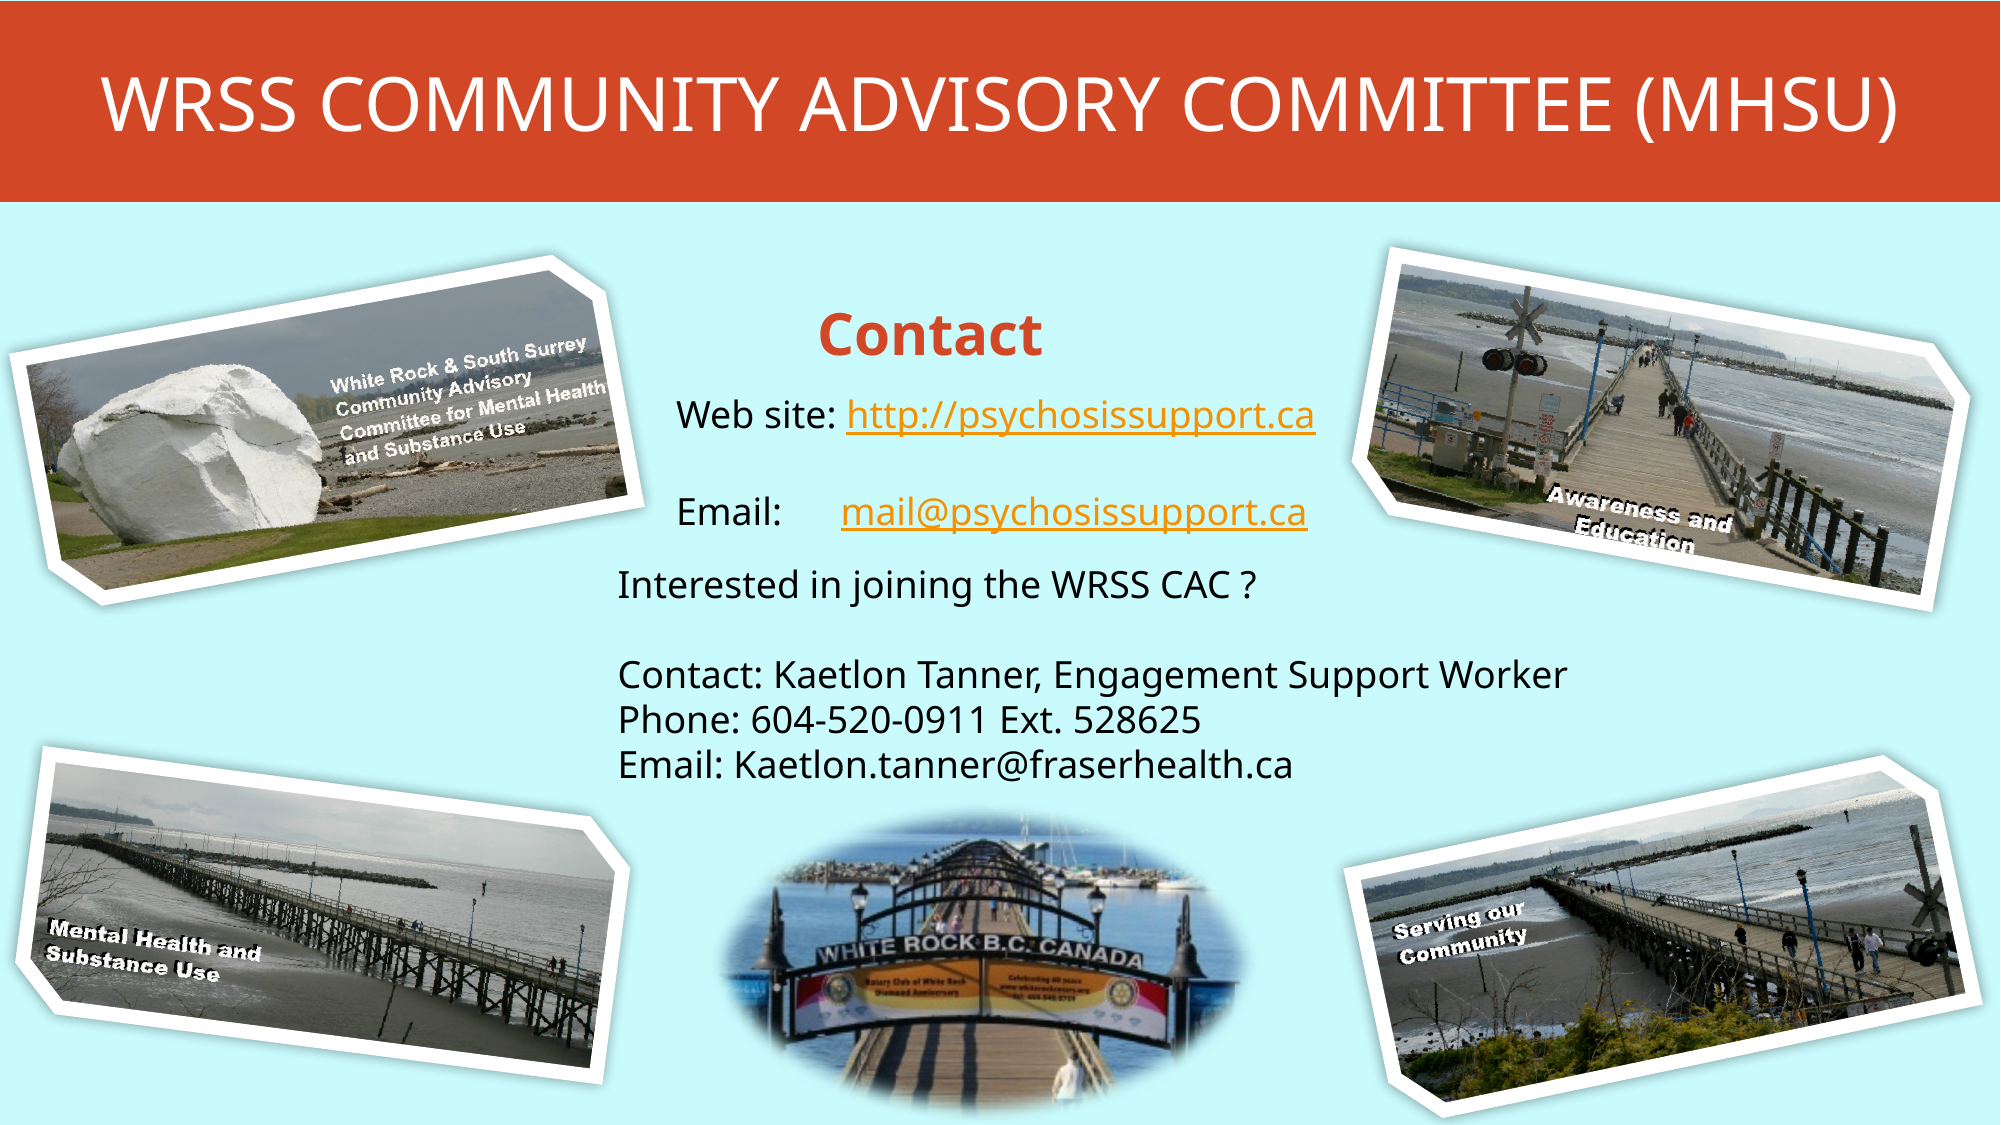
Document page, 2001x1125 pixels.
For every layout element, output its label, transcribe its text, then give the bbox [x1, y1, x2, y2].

picture [1368, 265, 1954, 594]
picture [706, 799, 1263, 1125]
picture [31, 763, 615, 1067]
subtitle Contact [802, 254, 1067, 384]
picture [27, 271, 627, 590]
text_box Interested in joining the WRSS CAC ? Contact: Kaetlon Tanner, Engagement Support Worker Phone: 604-520-0911 Ext. 528625 Email: Kaetlon.tanner@fraserhealth.ca [602, 554, 1603, 794]
picture [1361, 771, 1965, 1102]
text_box Web site: http://psychosissupport.ca Email: mail@psychosissupport.ca [661, 384, 1369, 546]
